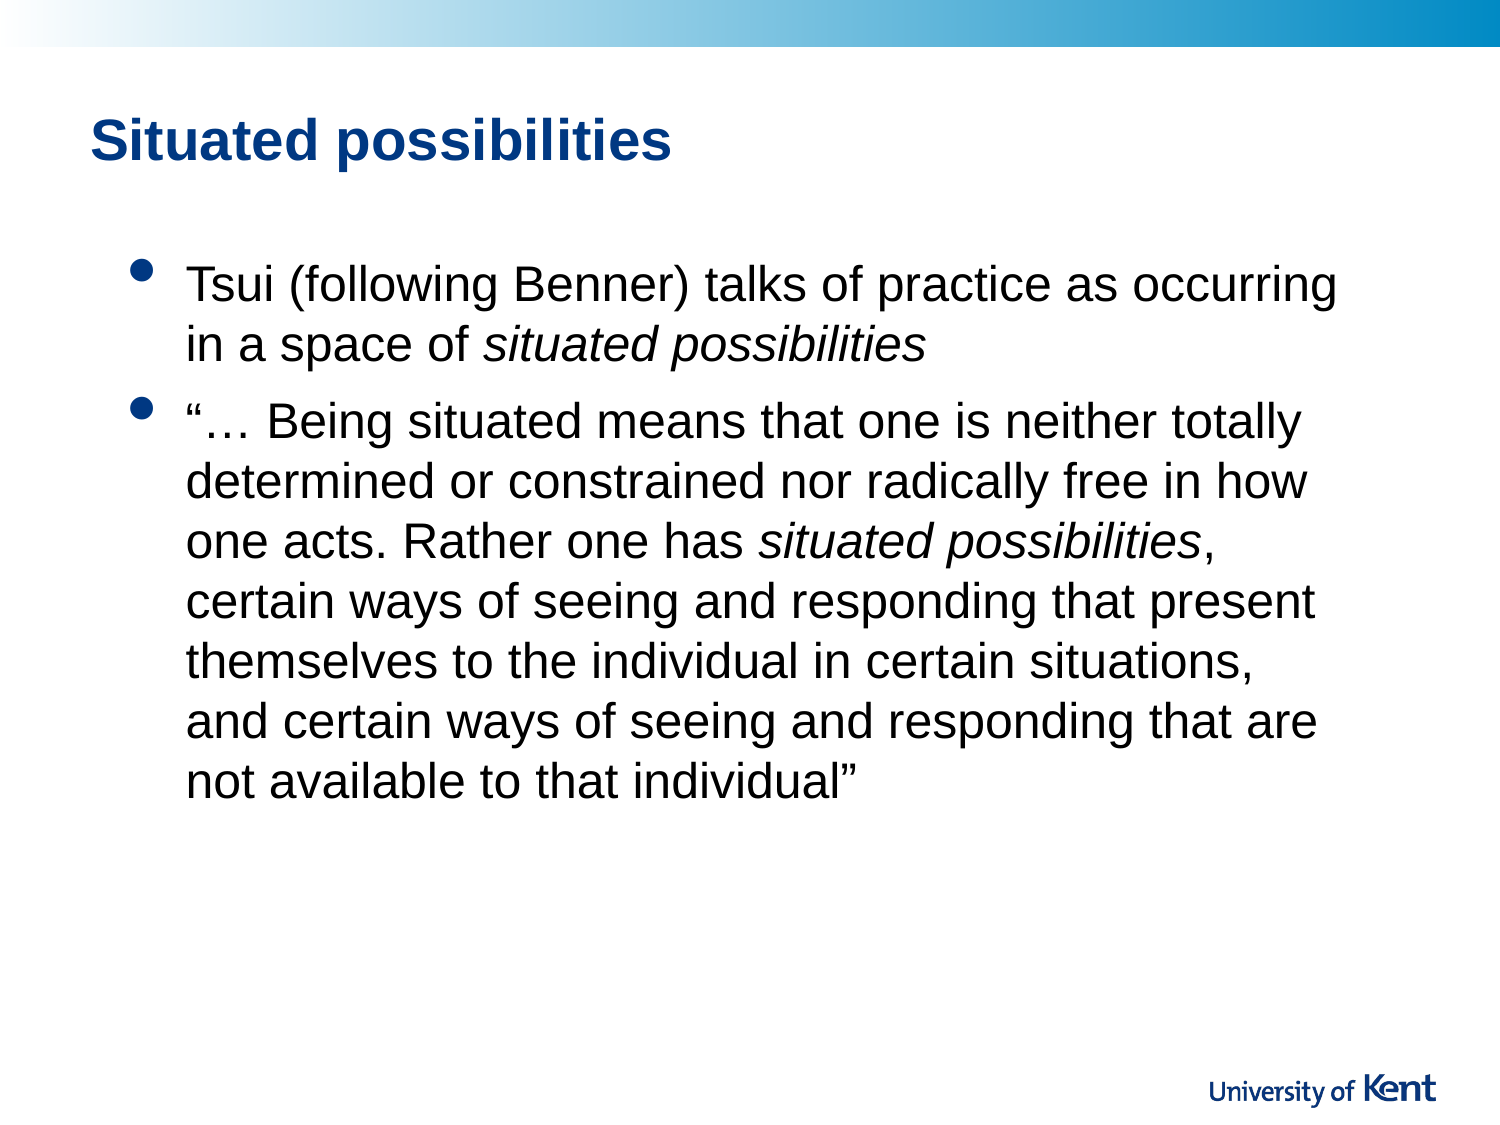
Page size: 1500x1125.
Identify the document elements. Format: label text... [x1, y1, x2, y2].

picture [1210, 1074, 1436, 1108]
list Tsui (following Benner) talks of practice as occurring in a space of situated possibilities “… Being situated means that one is neither totally determined or constrained nor radically free in how one acts. Rather one has situated possibilities, certain ways of seeing and responding that present themselves to the individual in certain situations, and certain ways of seeing and responding that are not available to that individual” [111, 243, 1365, 1048]
title Situated possibilities [74, 89, 1436, 185]
picture [1400, 0, 1404, 47]
